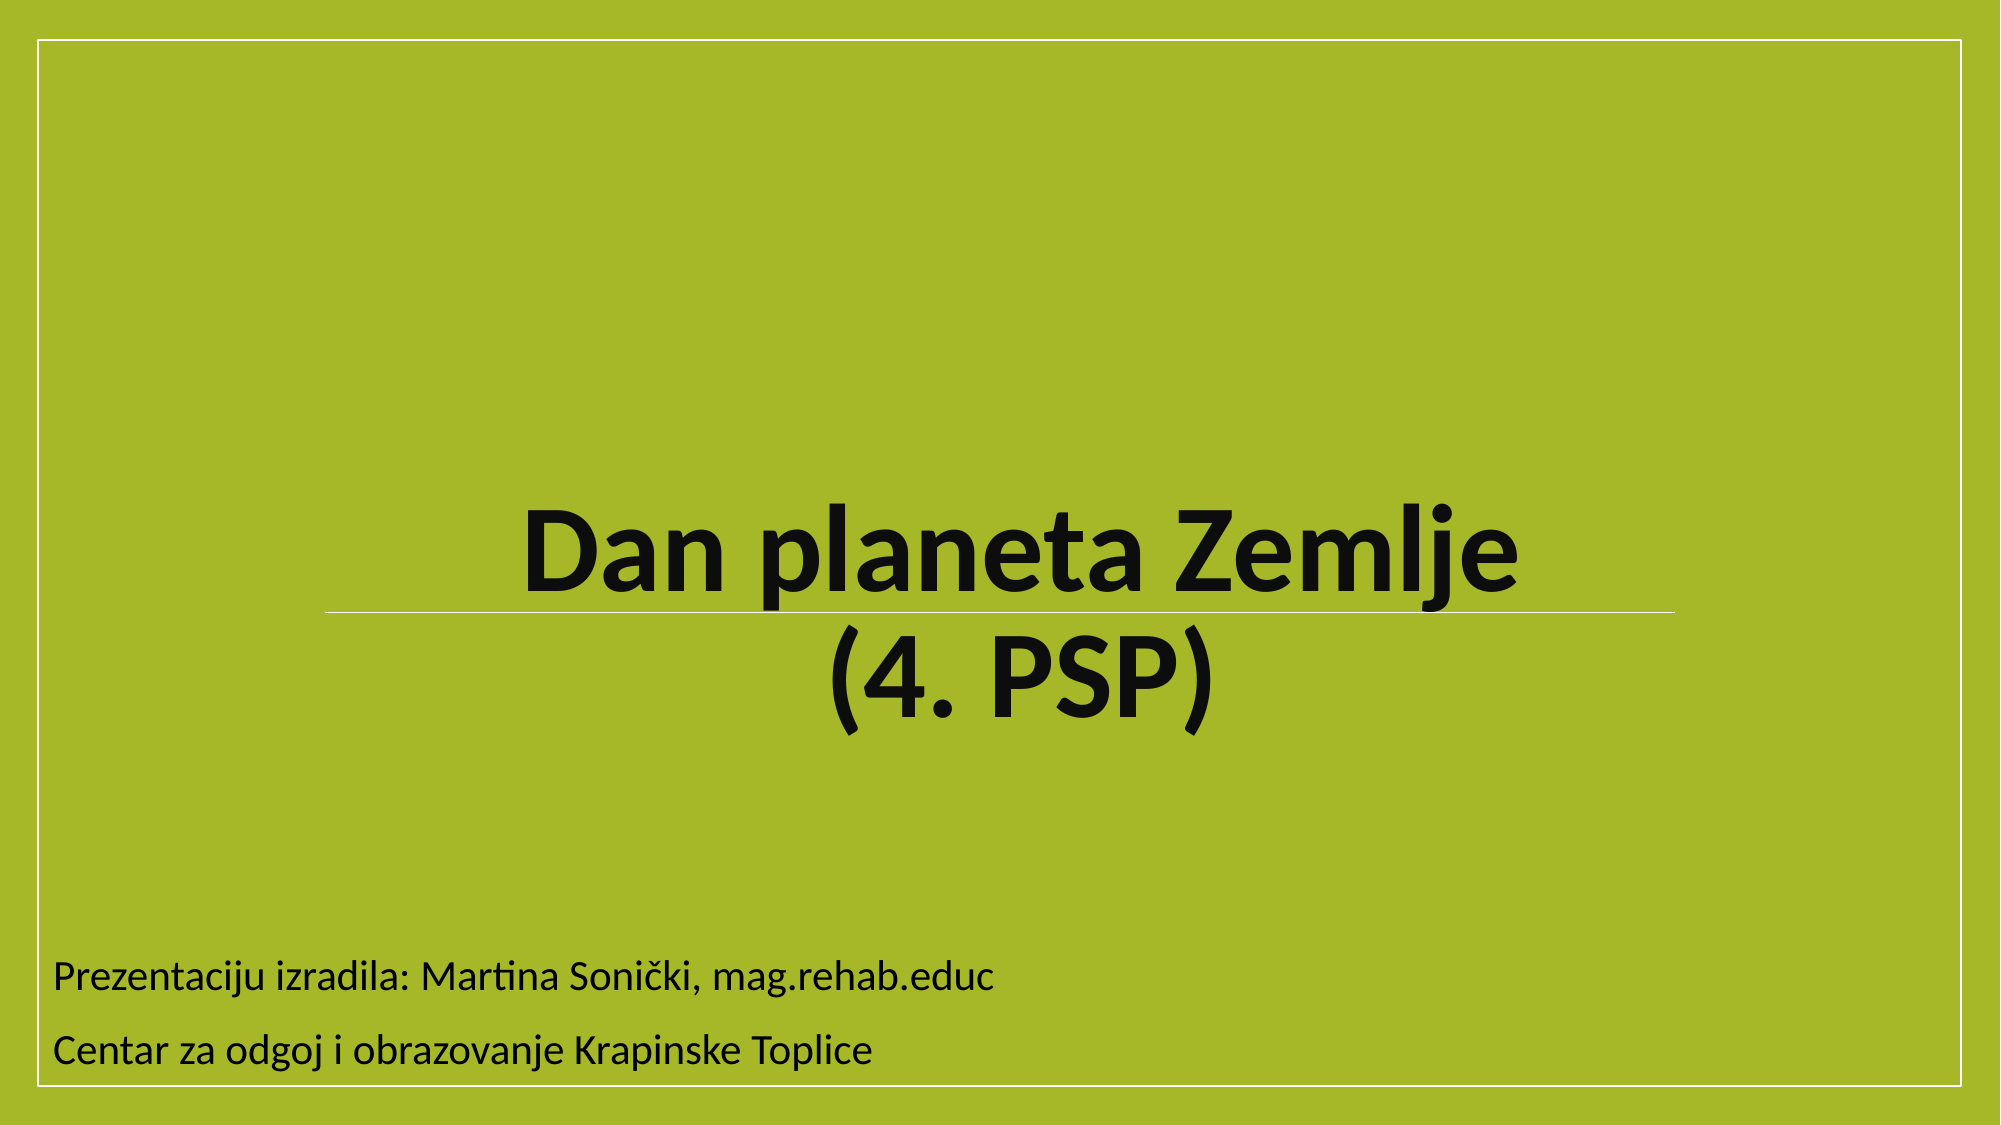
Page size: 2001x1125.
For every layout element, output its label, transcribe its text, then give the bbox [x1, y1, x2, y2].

subtitle Prezentaciju izradila: Martina Sonički, mag.rehab.educ Centar za odgoj i obrazovanje Krapinske Toplice [38, 945, 1227, 1082]
title Dan planeta Zemlje (4. PSP) [184, 480, 1859, 751]
